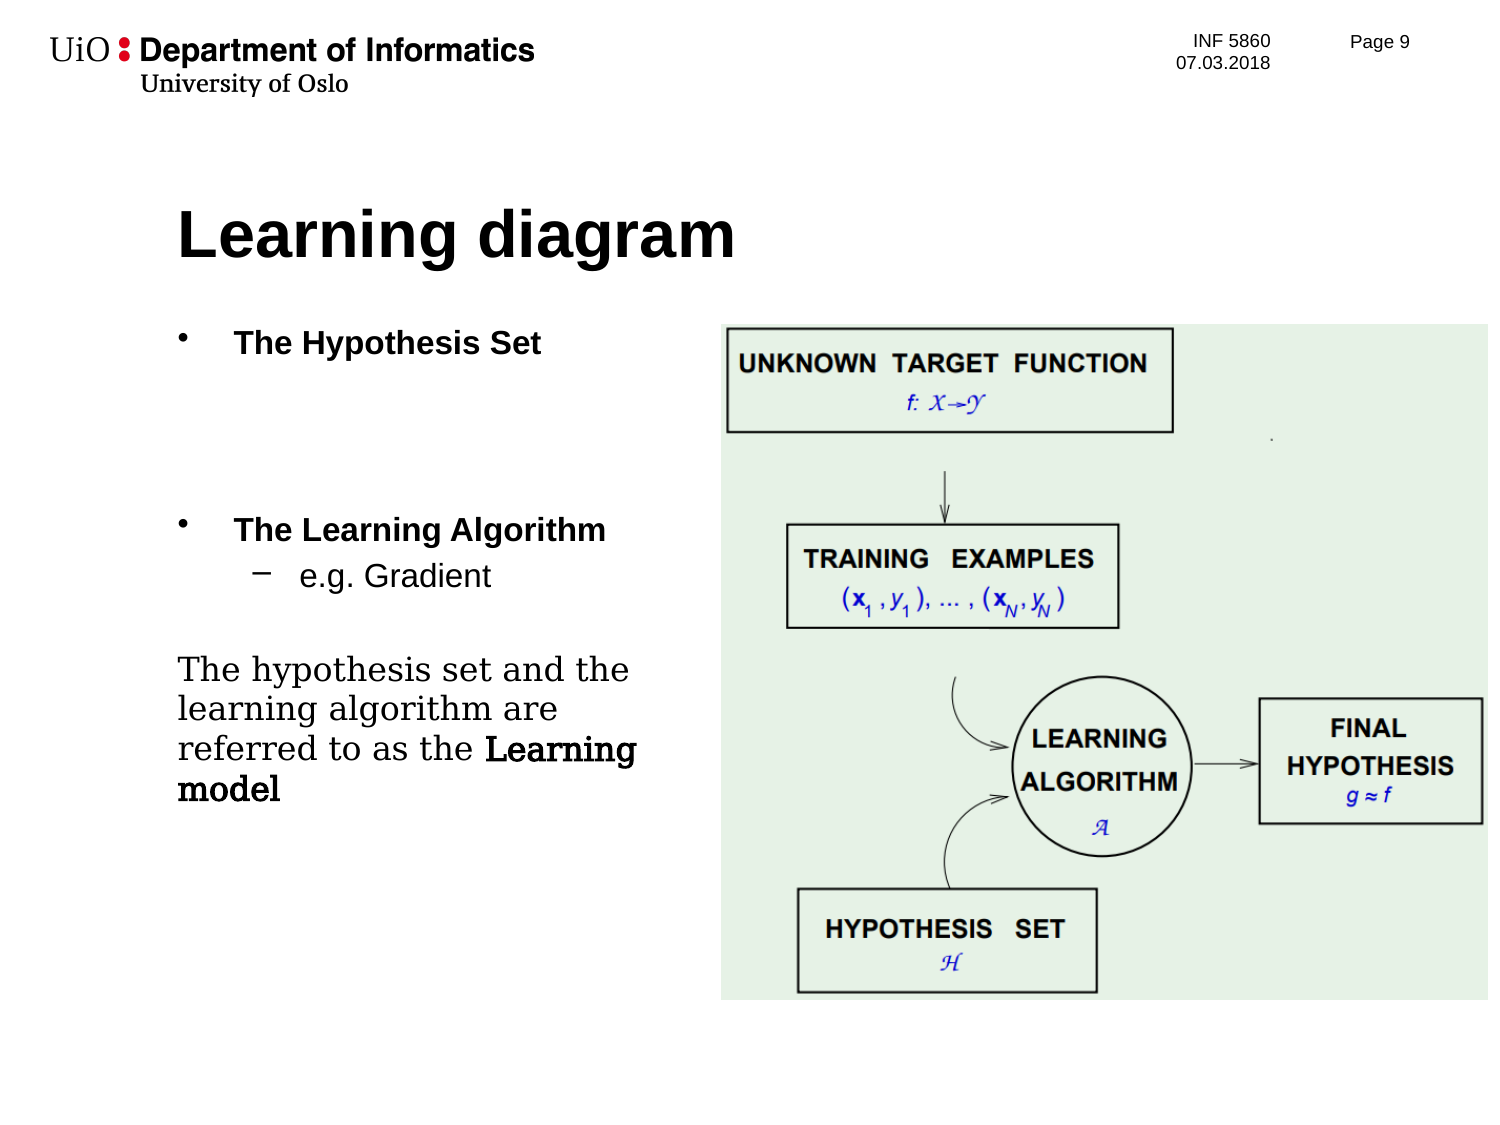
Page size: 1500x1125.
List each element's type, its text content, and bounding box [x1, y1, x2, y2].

slide_number Page 10 [1317, 21, 1426, 98]
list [721, 324, 1489, 1001]
title Learning diagram [162, 137, 1425, 325]
picture [50, 37, 534, 97]
